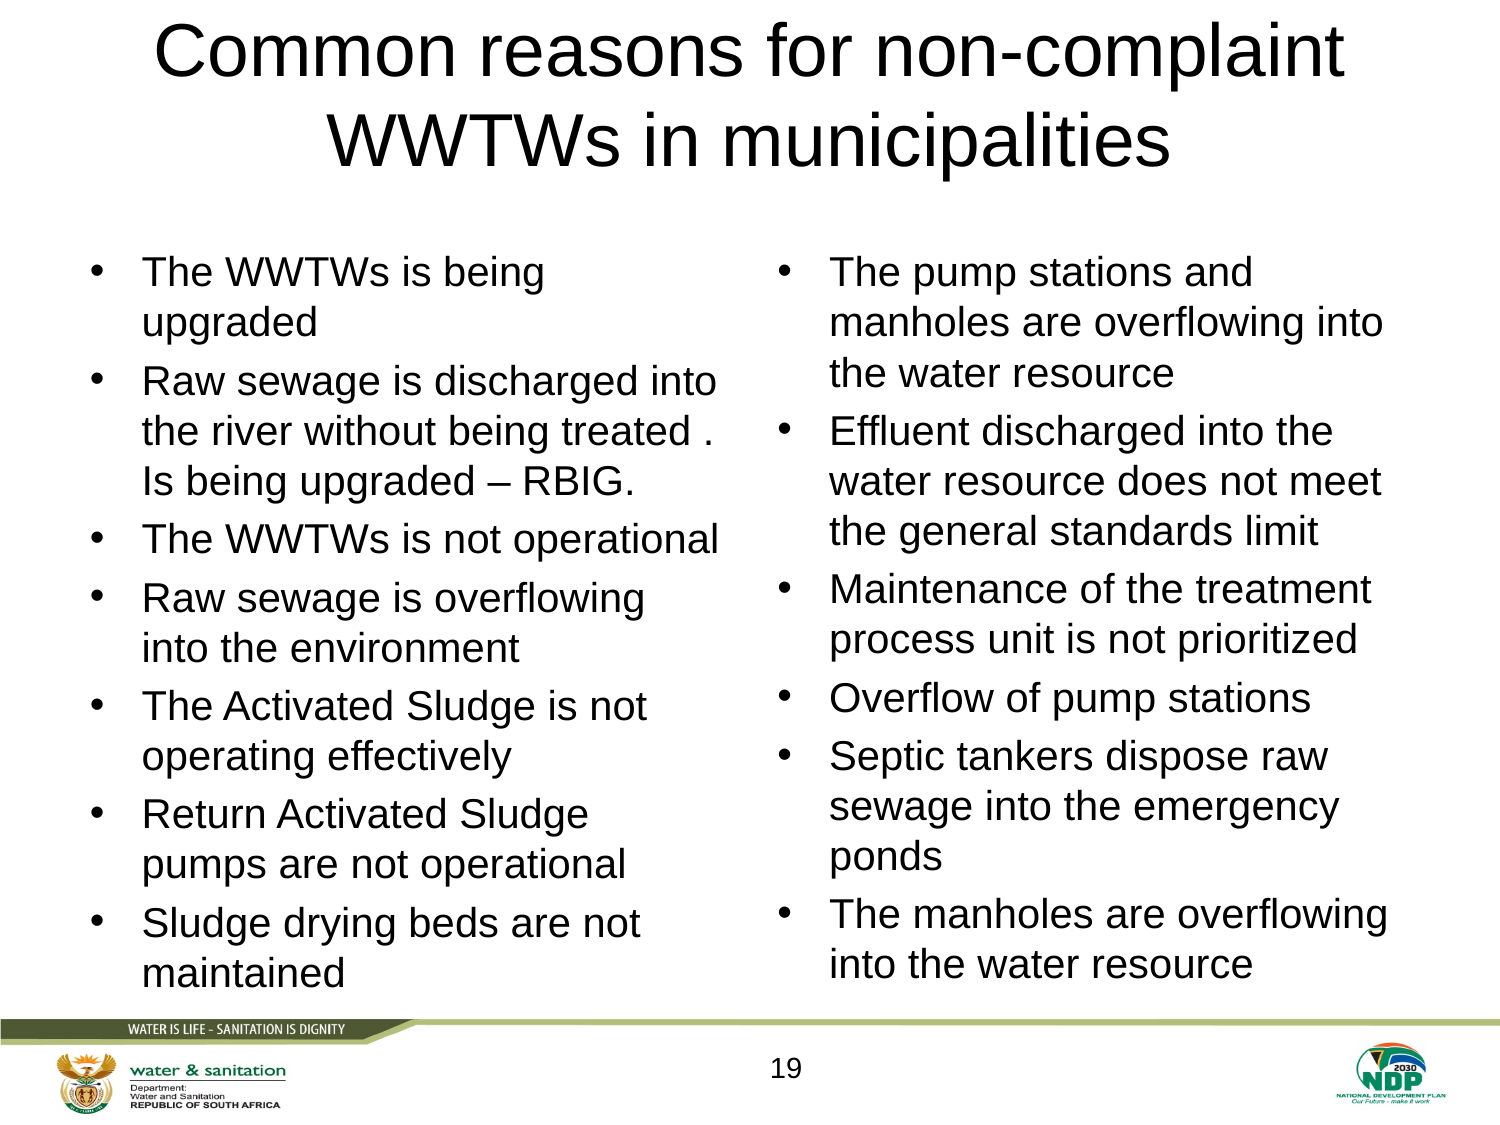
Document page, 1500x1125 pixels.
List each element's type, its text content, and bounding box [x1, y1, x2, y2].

list The pump stations and manholes are overflowing into the water resource Effluent discharged into the water resource does not meet the general standards limit Maintenance of the treatment process unit is not prioritized Overflow of pump stations Septic tankers dispose raw sewage into the emergency ponds The manholes are overflowing into the water resource [762, 237, 1425, 1003]
title Common reasons for non-complaint WWTWs in municipalities [75, 0, 1425, 182]
slide_number 19 [611, 1042, 962, 1102]
list The WWTWs is being upgraded Raw sewage is discharged into the river without being treated . Is being upgraded – RBIG. The WWTWs is not operational Raw sewage is overflowing into the environment The Activated Sludge is not operating effectively Return Activated Sludge pumps are not operational Sludge drying beds are not maintained [75, 237, 738, 1003]
picture [0, 1012, 1500, 1125]
